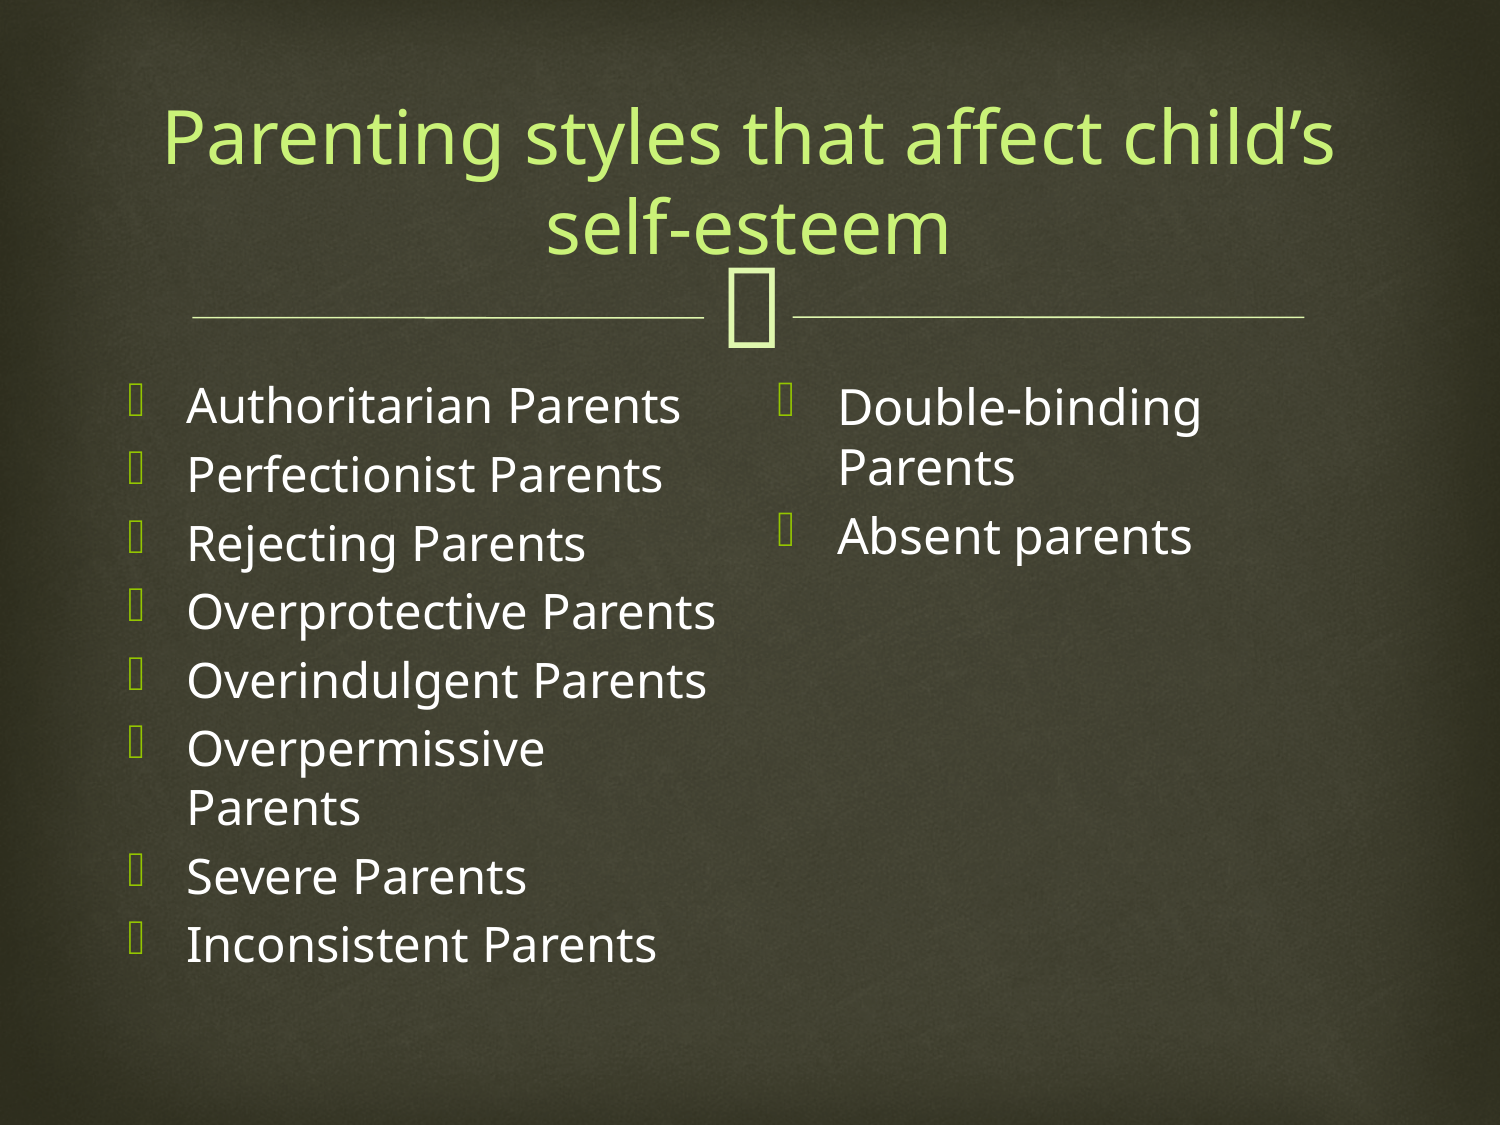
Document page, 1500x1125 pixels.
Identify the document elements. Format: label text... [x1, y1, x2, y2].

list Double-binding Parents Absent parents [761, 367, 1386, 1004]
title Parenting styles that affect child’s self-esteem [112, 93, 1386, 267]
list Authoritarian Parents Perfectionist Parents Rejecting Parents Overprotective Parents Overindulgent Parents Overpermissive Parents Severe Parents Inconsistent Parents [112, 367, 737, 1004]
